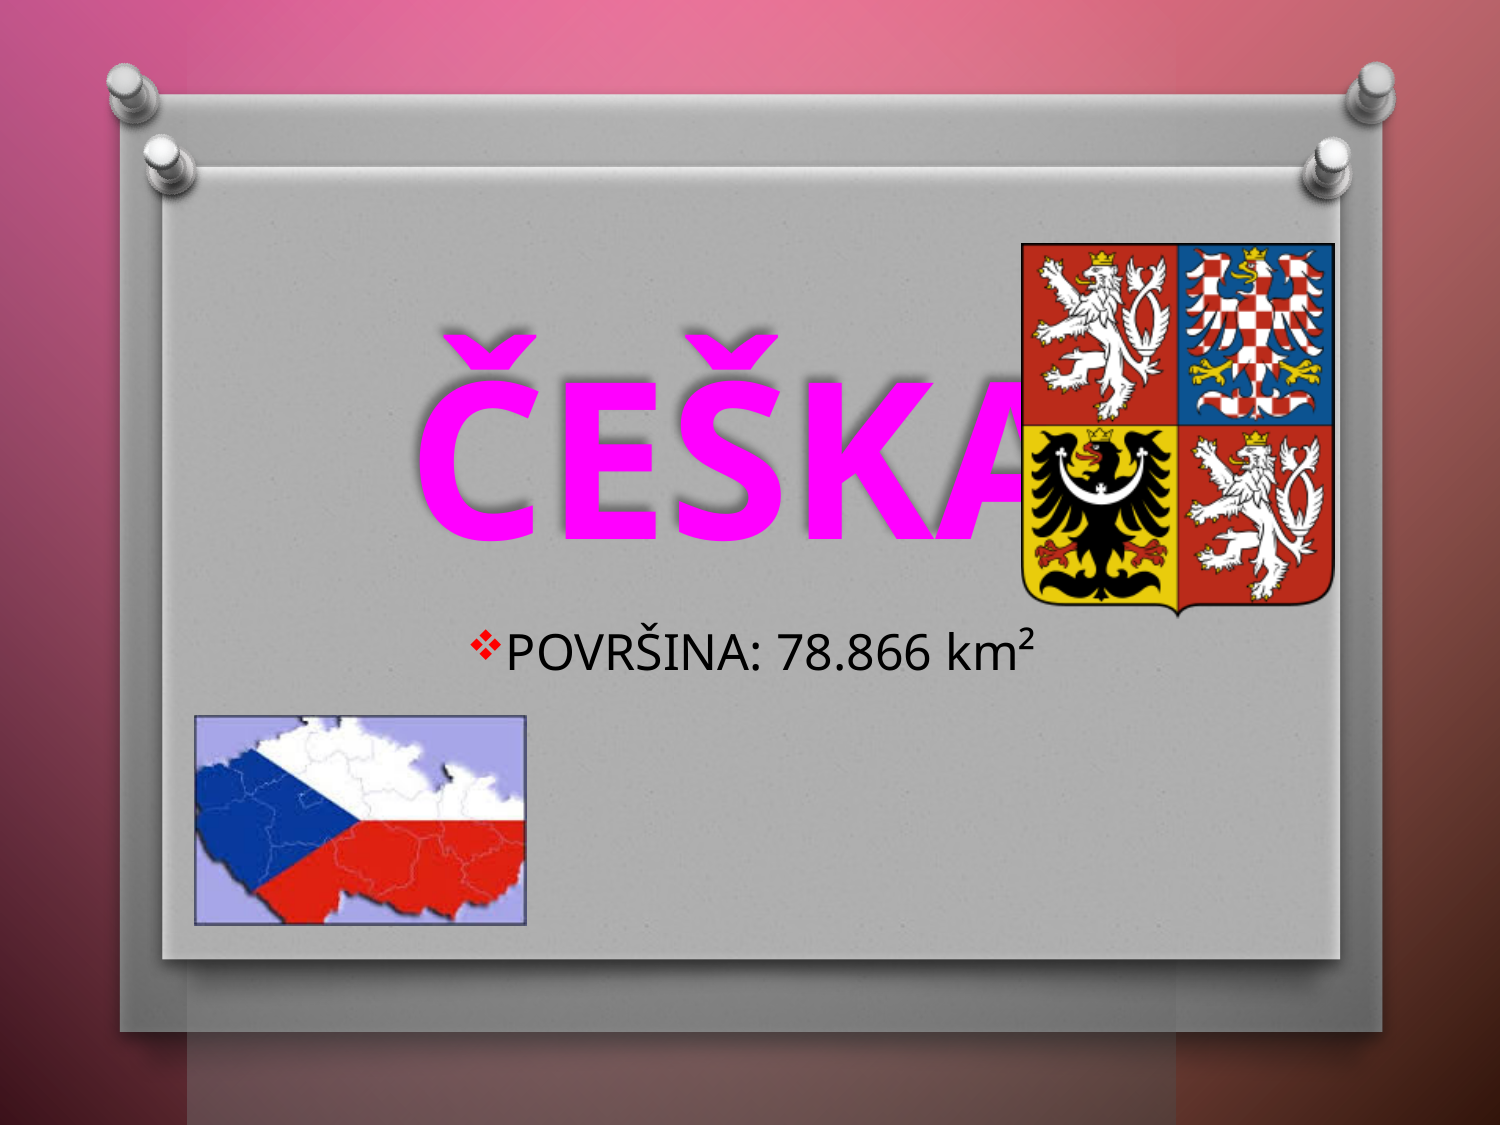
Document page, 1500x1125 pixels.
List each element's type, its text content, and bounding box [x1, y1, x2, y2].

title ČEŠKA [277, 290, 1016, 591]
picture [194, 715, 527, 926]
picture [112, 100, 235, 224]
picture [1274, 109, 1396, 230]
picture [1021, 243, 1335, 619]
subtitle POVRŠINA: 78.866 km² [283, 612, 1221, 863]
